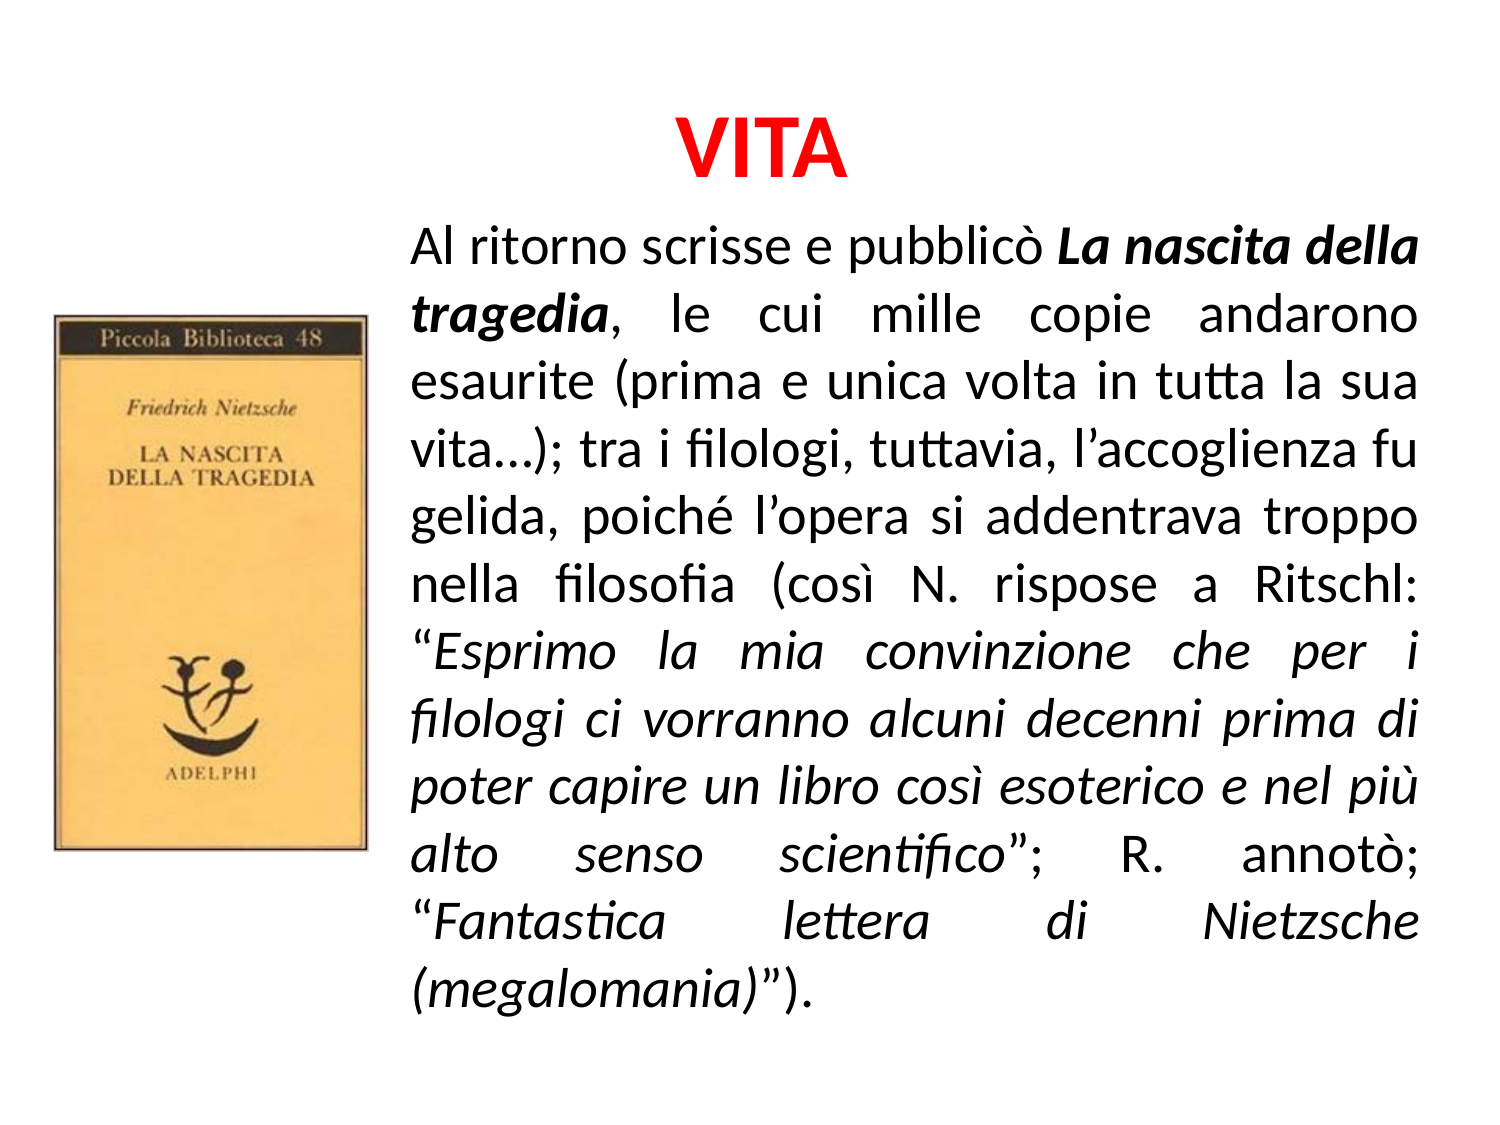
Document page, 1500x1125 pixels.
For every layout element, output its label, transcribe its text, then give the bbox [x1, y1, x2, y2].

text_box Al ritorno scrisse e pubblicò La nascita della tragedia, le cui mille copie andarono esaurite (prima e unica volta in tutta la sua vita…); tra i filologi, tuttavia, l’accoglienza fu gelida, poiché l’opera si addentrava troppo nella filosofia (così N. rispose a Ritschl: “Esprimo la mia convinzione che per i filologi ci vorranno alcuni decenni prima di poter capire un libro così esoterico e nel più alto senso scientifico”; R. annotò; “Fantastica lettera di Nietzsche (megalomania)”). [395, 201, 1435, 1026]
text_box VITA [88, 78, 1436, 203]
picture [52, 314, 369, 853]
